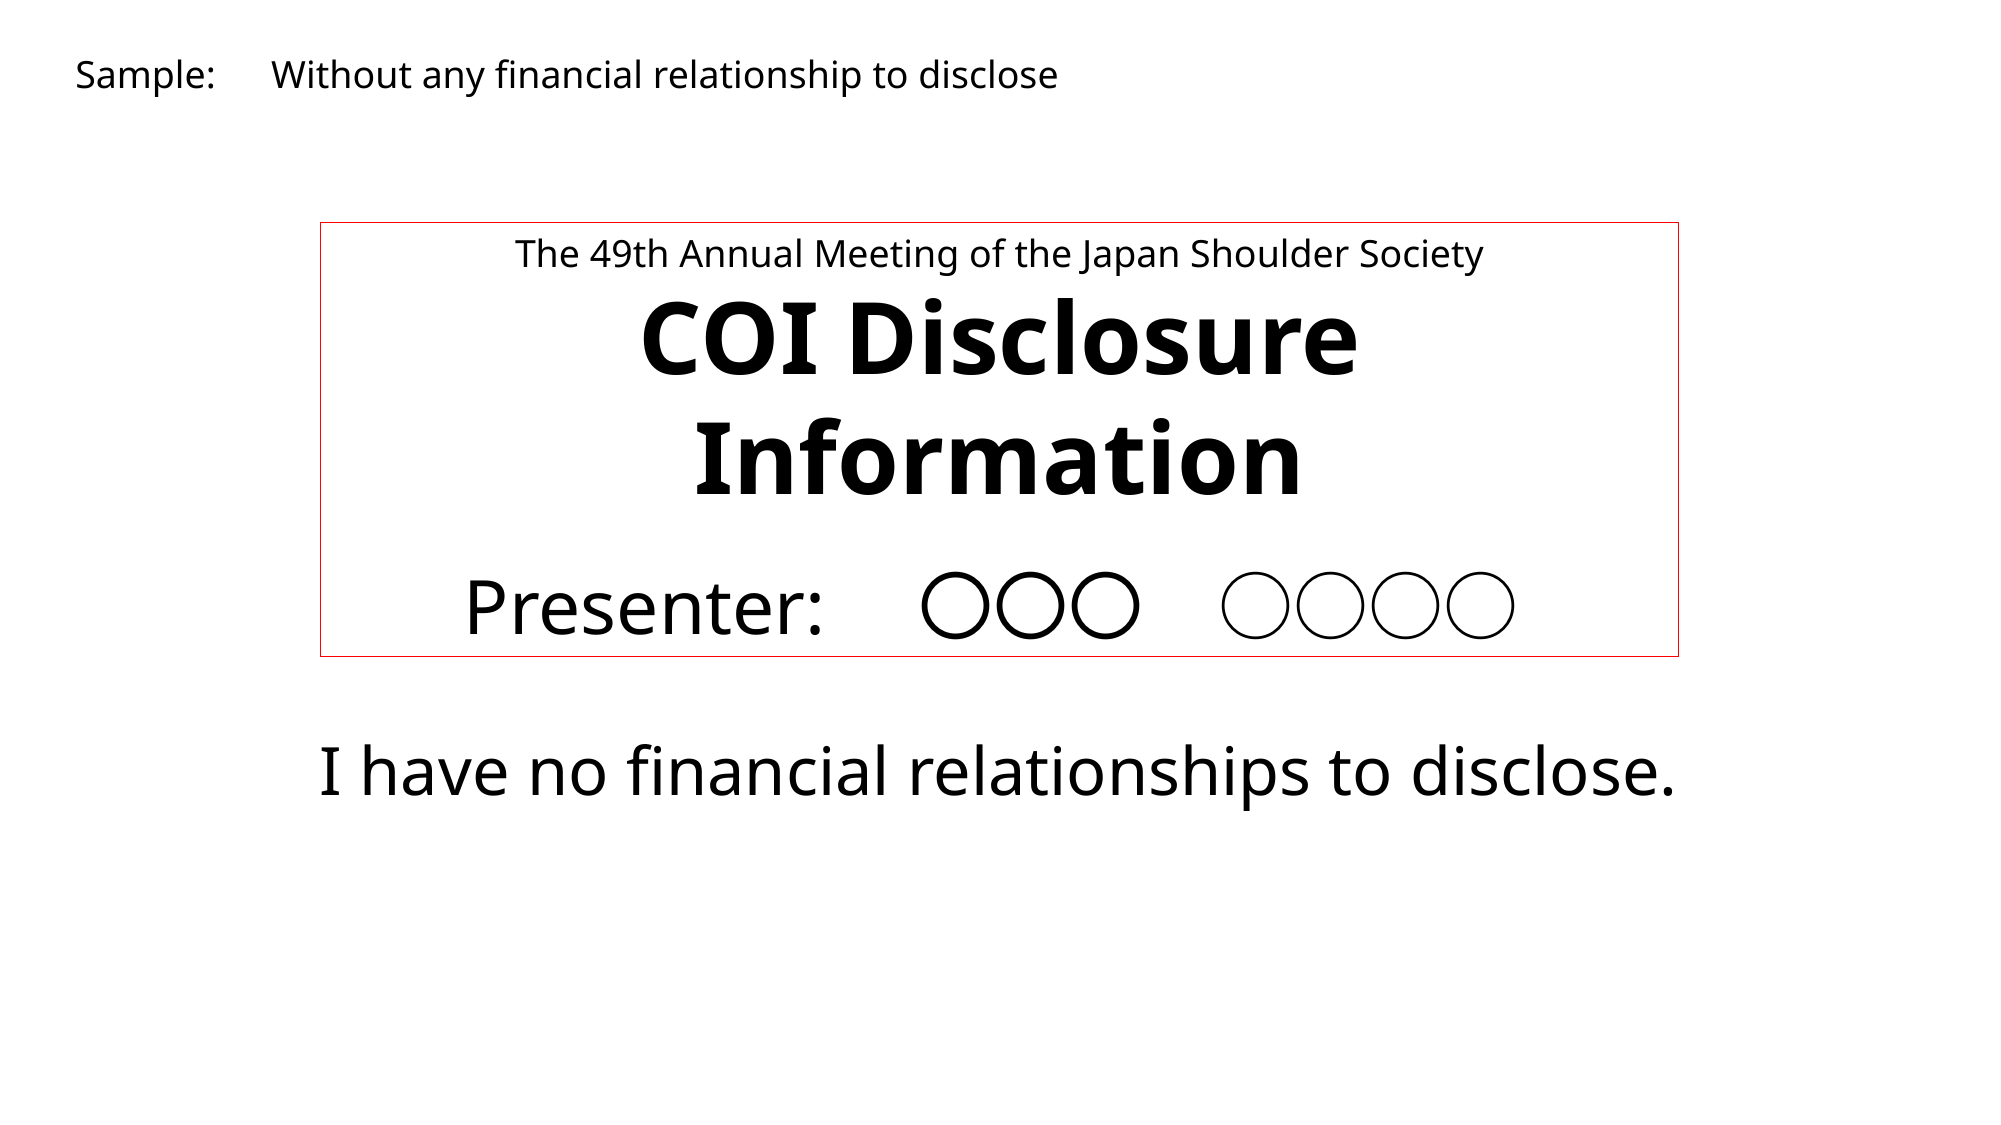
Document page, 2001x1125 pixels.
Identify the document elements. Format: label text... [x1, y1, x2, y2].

text_box I have no financial relationships to disclose. [261, 721, 1739, 816]
text_box The 49th Annual Meeting of the Japan Shoulder Society COI Disclosure Information Presenter: 〇〇〇 ○○○○ [320, 222, 1679, 657]
text_box Sample: Without any financial relationship to disclose [60, 43, 1242, 104]
